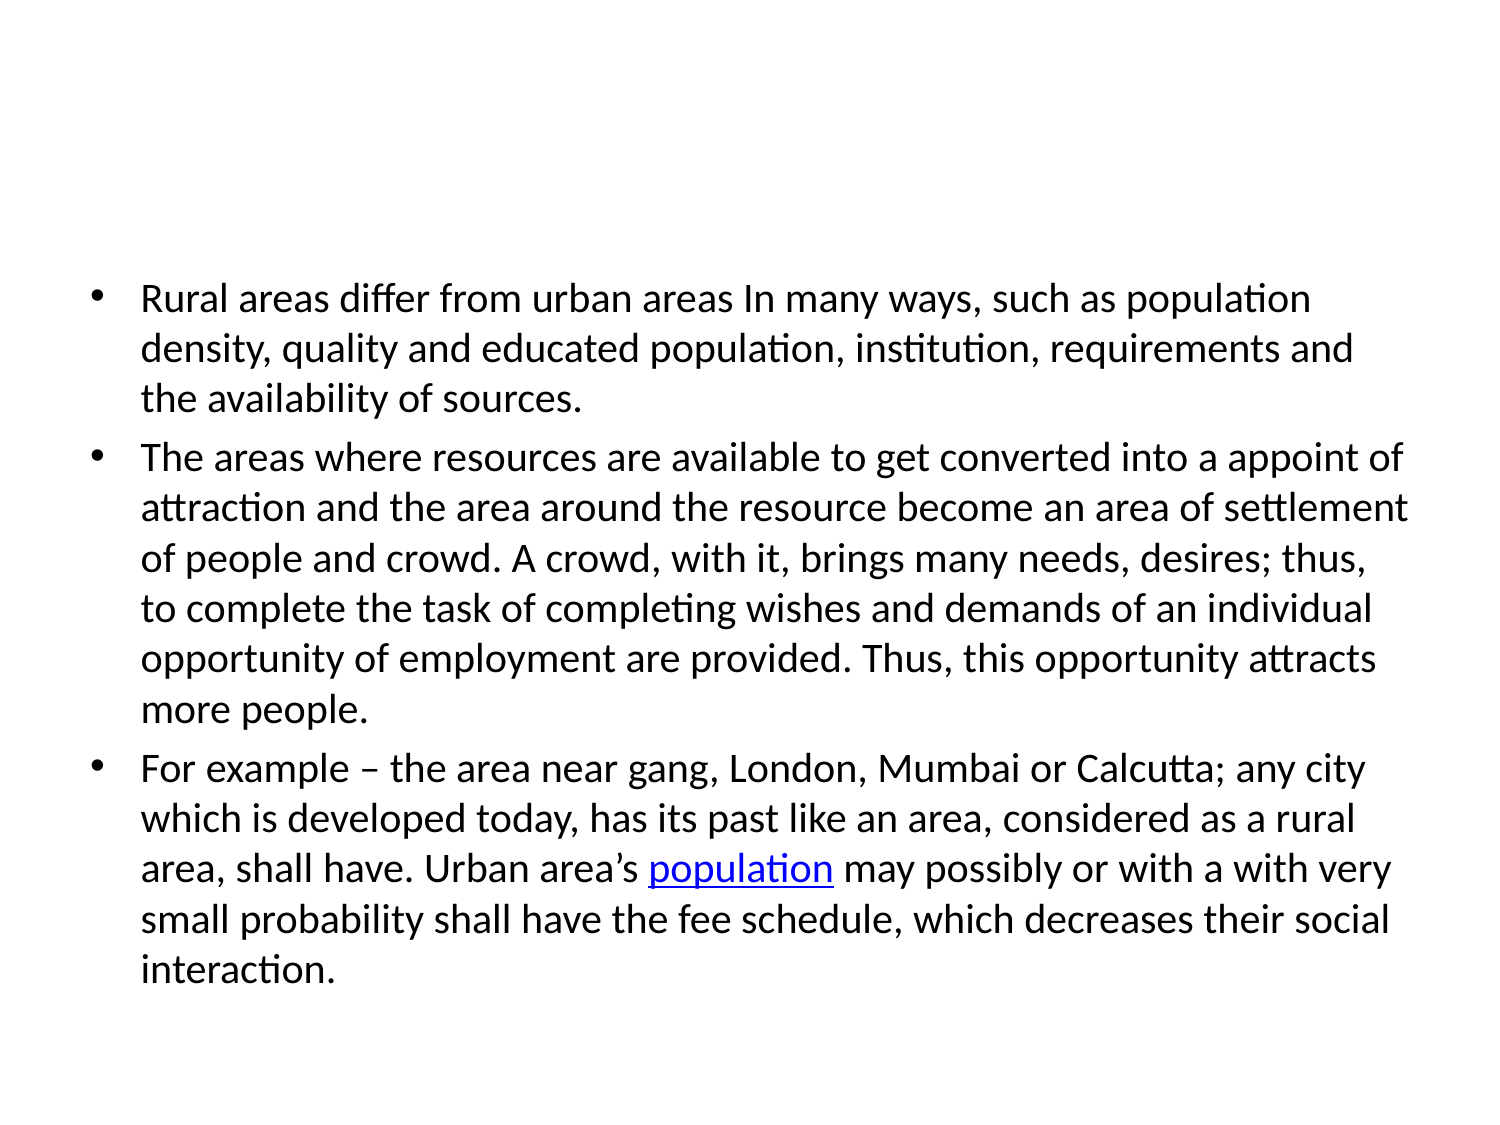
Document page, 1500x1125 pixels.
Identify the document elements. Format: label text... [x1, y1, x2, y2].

list Rural areas differ from urban areas In many ways, such as population density, quality and educated population, institution, requirements and the availability of sources. The areas where resources are available to get converted into a appoint of attraction and the area around the resource become an area of settlement of people and crowd. A crowd, with it, brings many needs, desires; thus, to complete the task of completing wishes and demands of an individual opportunity of employment are provided. Thus, this opportunity attracts more people. For example – the area near gang, London, Mumbai or Calcutta; any city which is developed today, has its past like an area, considered as a rural area, shall have. Urban area’s population may possibly or with a with very small probability shall have the fee schedule, which decreases their social interaction. [75, 262, 1425, 1005]
